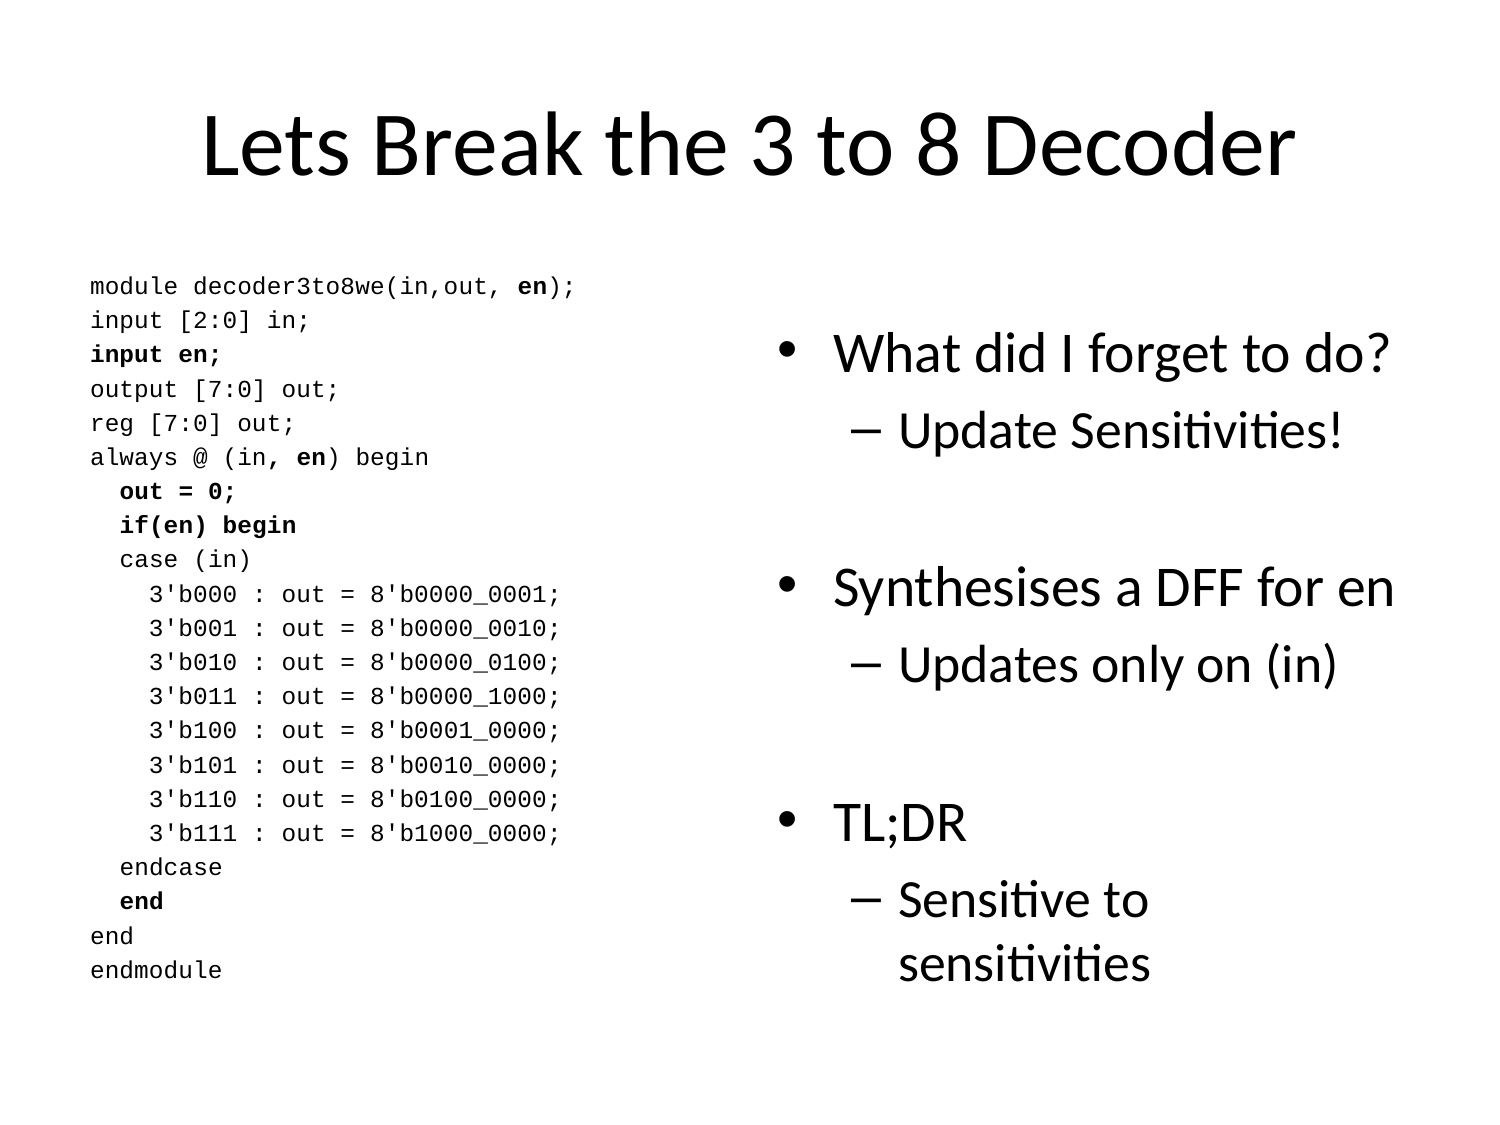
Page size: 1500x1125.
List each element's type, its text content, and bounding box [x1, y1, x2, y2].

list module decoder3to8we(in,out, en); input [2:0] in; input en; output [7:0] out; reg [7:0] out; always @ (in, en) begin out = 0; if(en) begin case (in) 3'b000 : out = 8'b0000_0001; 3'b001 : out = 8'b0000_0010; 3'b010 : out = 8'b0000_0100; 3'b011 : out = 8'b0000_1000; 3'b100 : out = 8'b0001_0000; 3'b101 : out = 8'b0010_0000; 3'b110 : out = 8'b0100_0000; 3'b111 : out = 8'b1000_0000; endcase end end endmodule [75, 262, 738, 1005]
list What did I forget to do? Update Sensitivities! Synthesises a DFF for en Updates only on (in) TL;DR Sensitive to sensitivities [762, 262, 1425, 1005]
title Lets Break the 3 to 8 Decoder [75, 45, 1425, 233]
